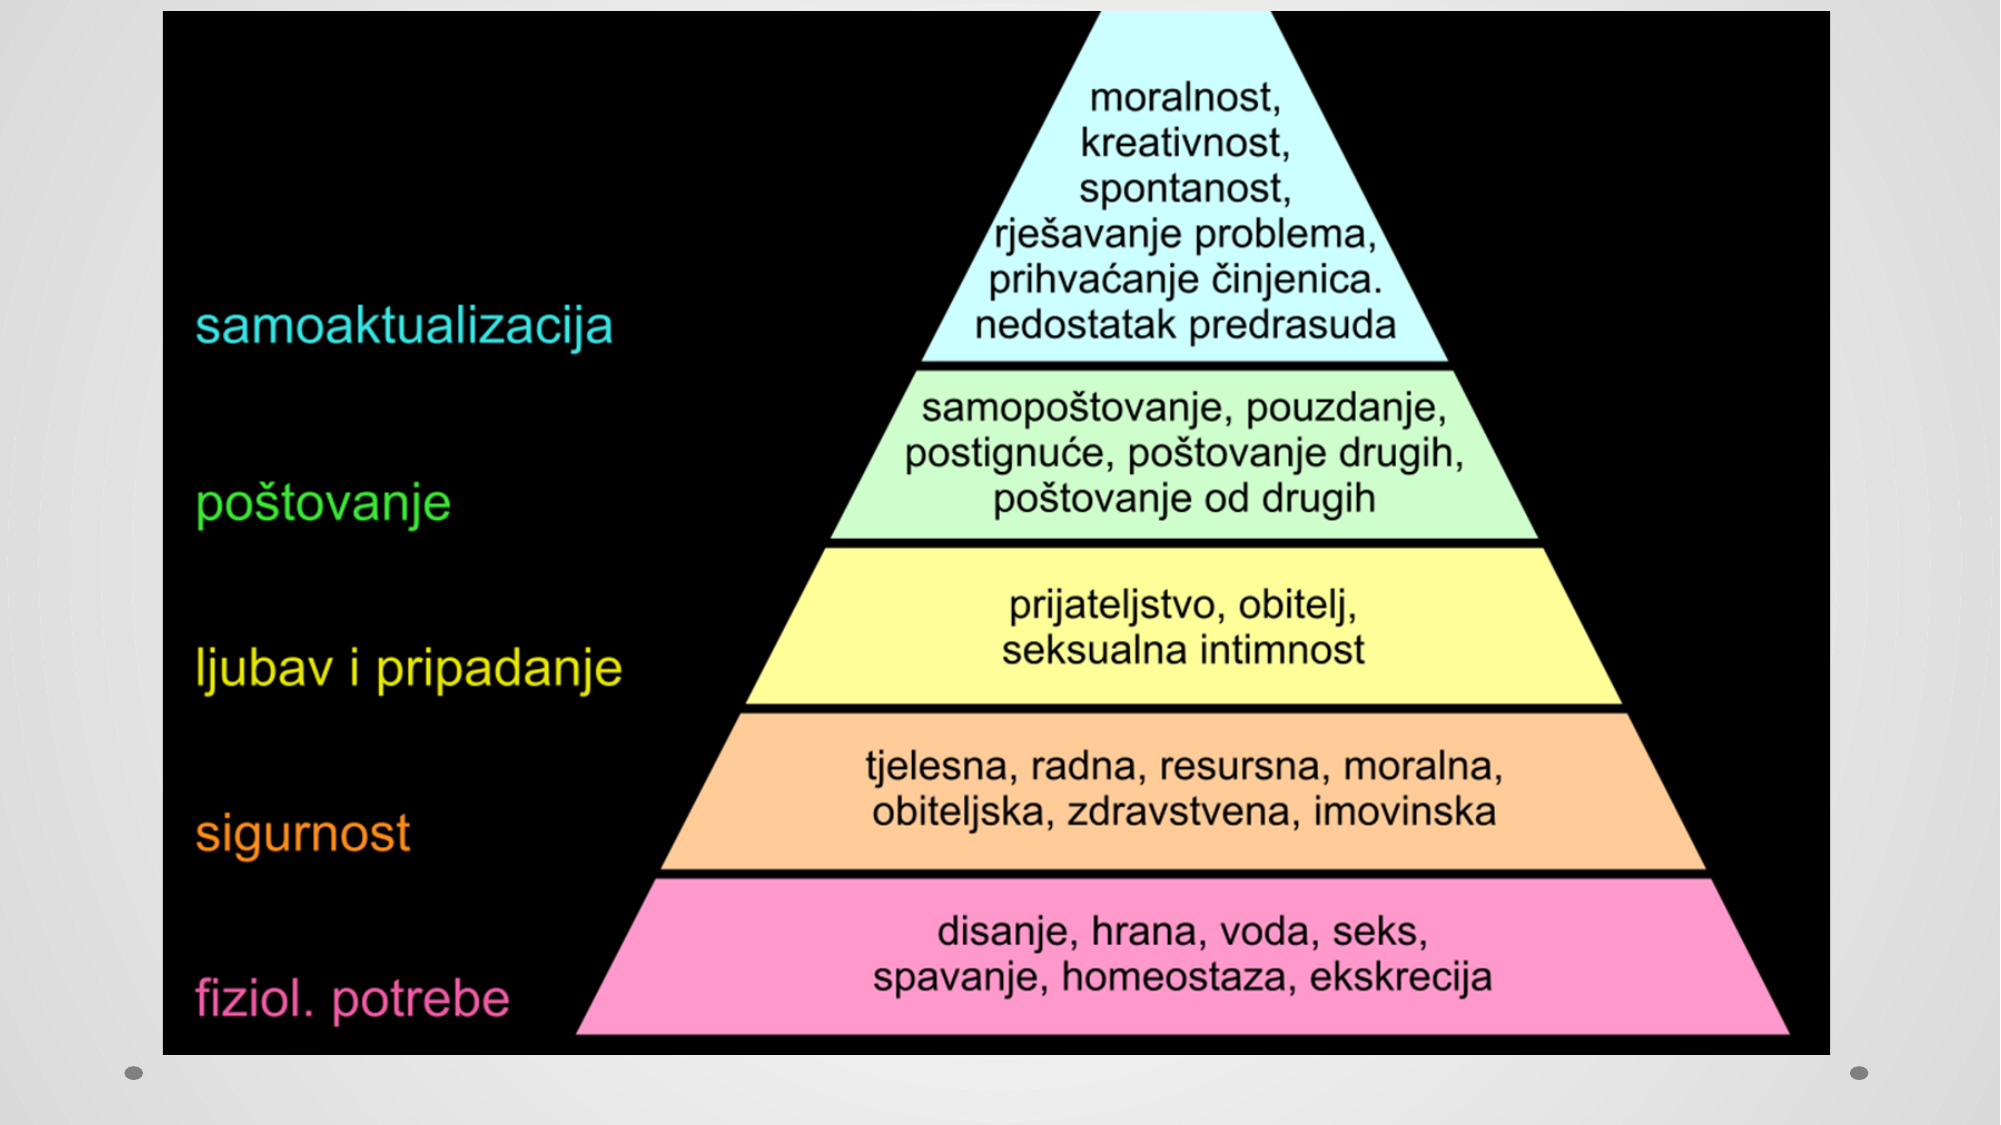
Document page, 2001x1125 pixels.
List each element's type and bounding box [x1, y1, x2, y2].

list [162, 10, 1831, 1056]
